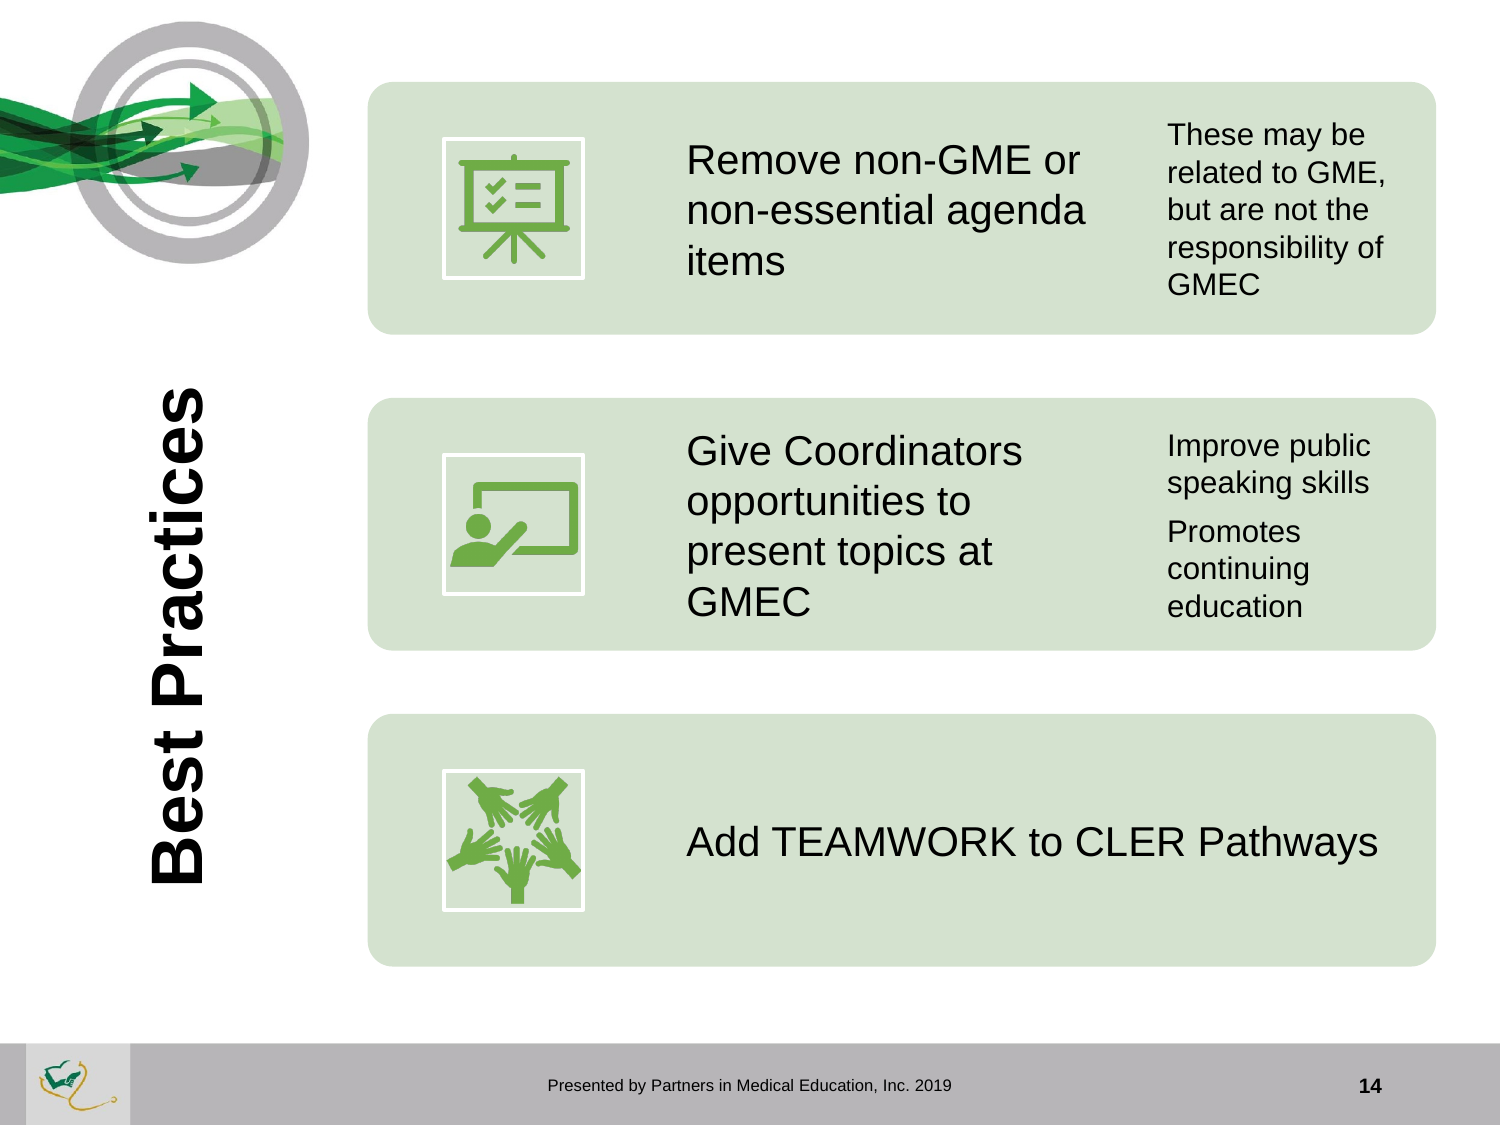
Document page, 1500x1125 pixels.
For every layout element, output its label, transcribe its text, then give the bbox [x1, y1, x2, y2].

title Best Practices [70, 0, 288, 904]
slide_number 14 [1059, 1055, 1397, 1116]
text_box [367, 81, 1437, 967]
picture [0, 0, 1500, 1125]
footer Presented by Partners in Medical Education, Inc. 2019 [496, 1055, 1004, 1116]
